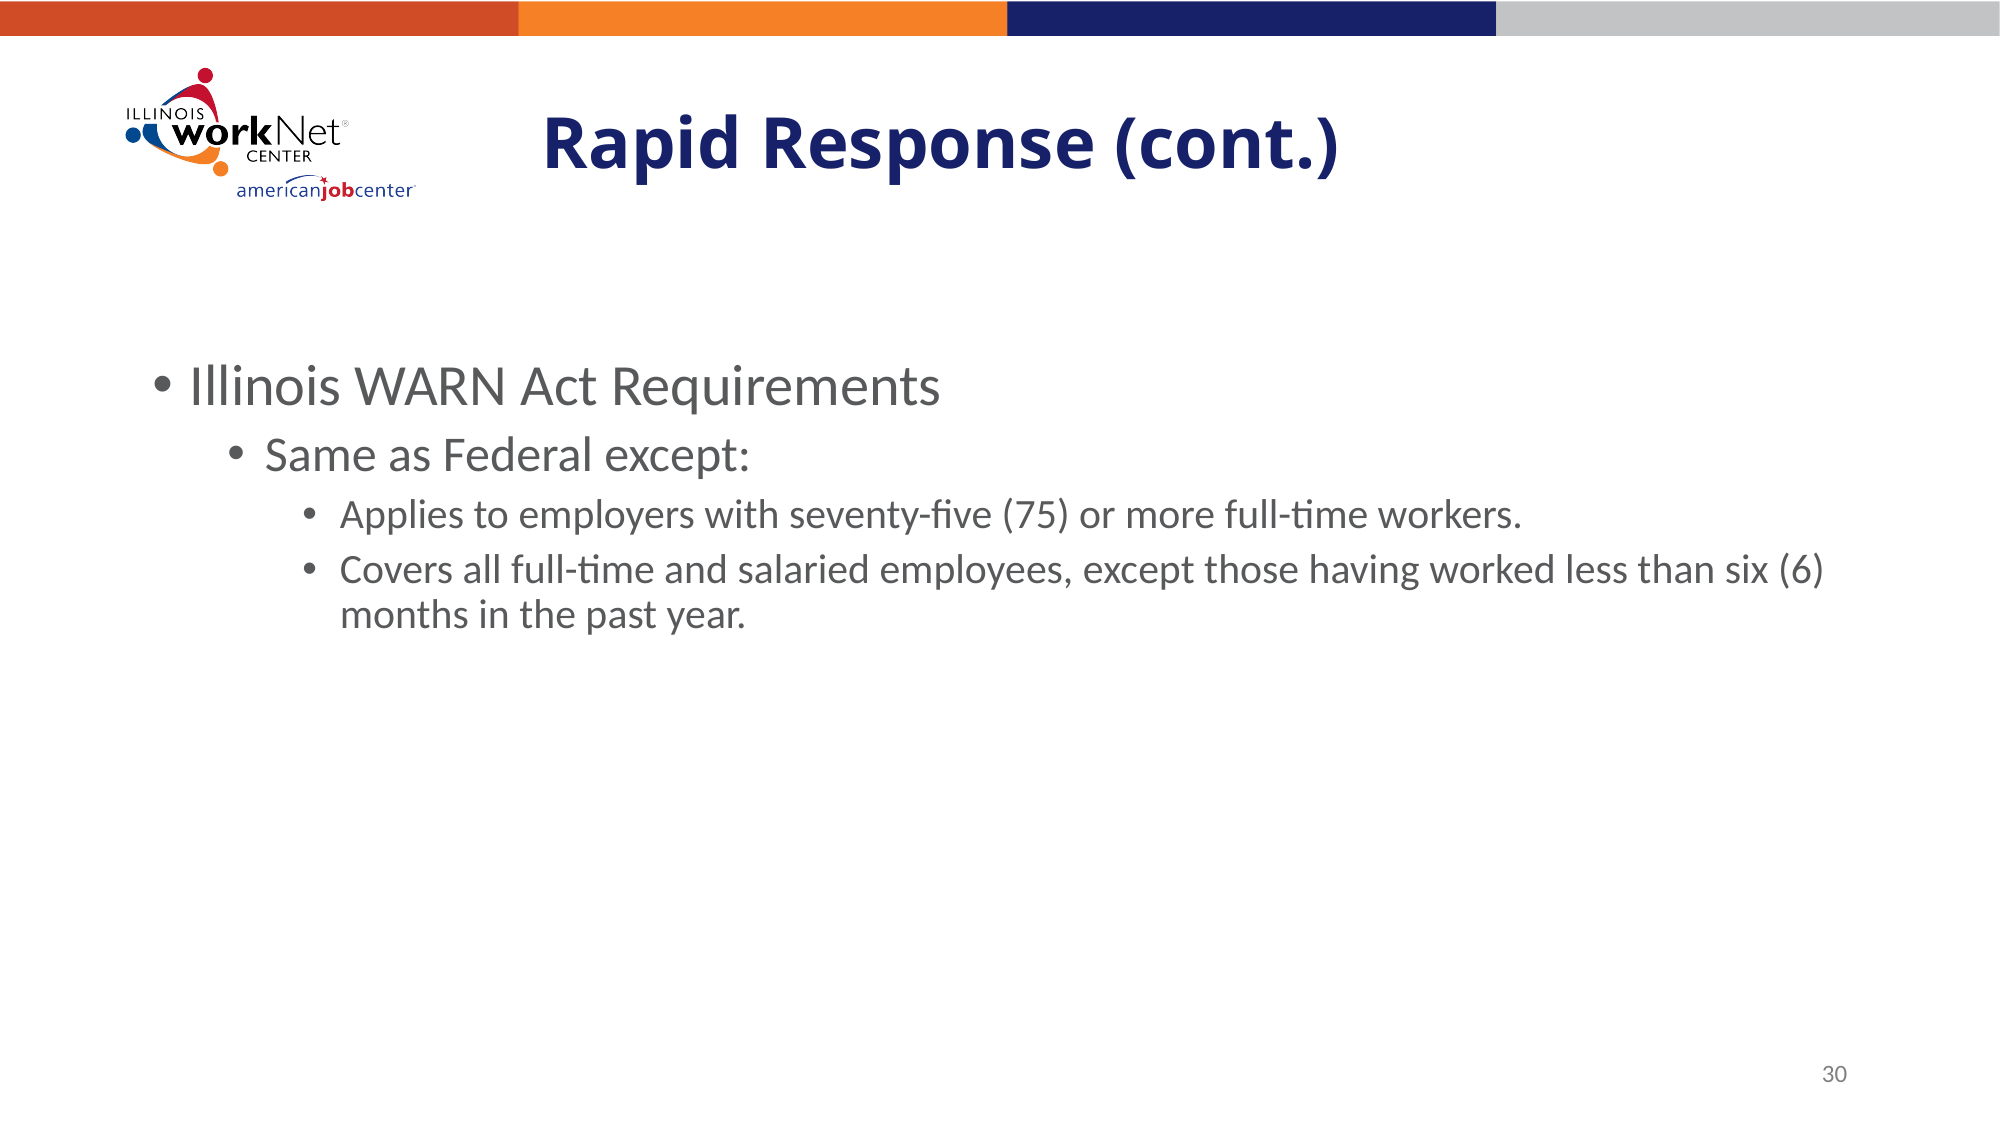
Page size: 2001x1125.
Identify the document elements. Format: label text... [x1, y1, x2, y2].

slide_number 30 [1412, 1042, 1863, 1103]
title Rapid Response (cont.) [526, 100, 1777, 193]
picture [0, 0, 2000, 1125]
list Illinois WARN Act Requirements Same as Federal except: Applies to employers with seventy-five (75) or more full-time workers. Covers all full-time and salaried employees, except those having worked less than six (6) months in the past year. [137, 347, 1863, 1014]
